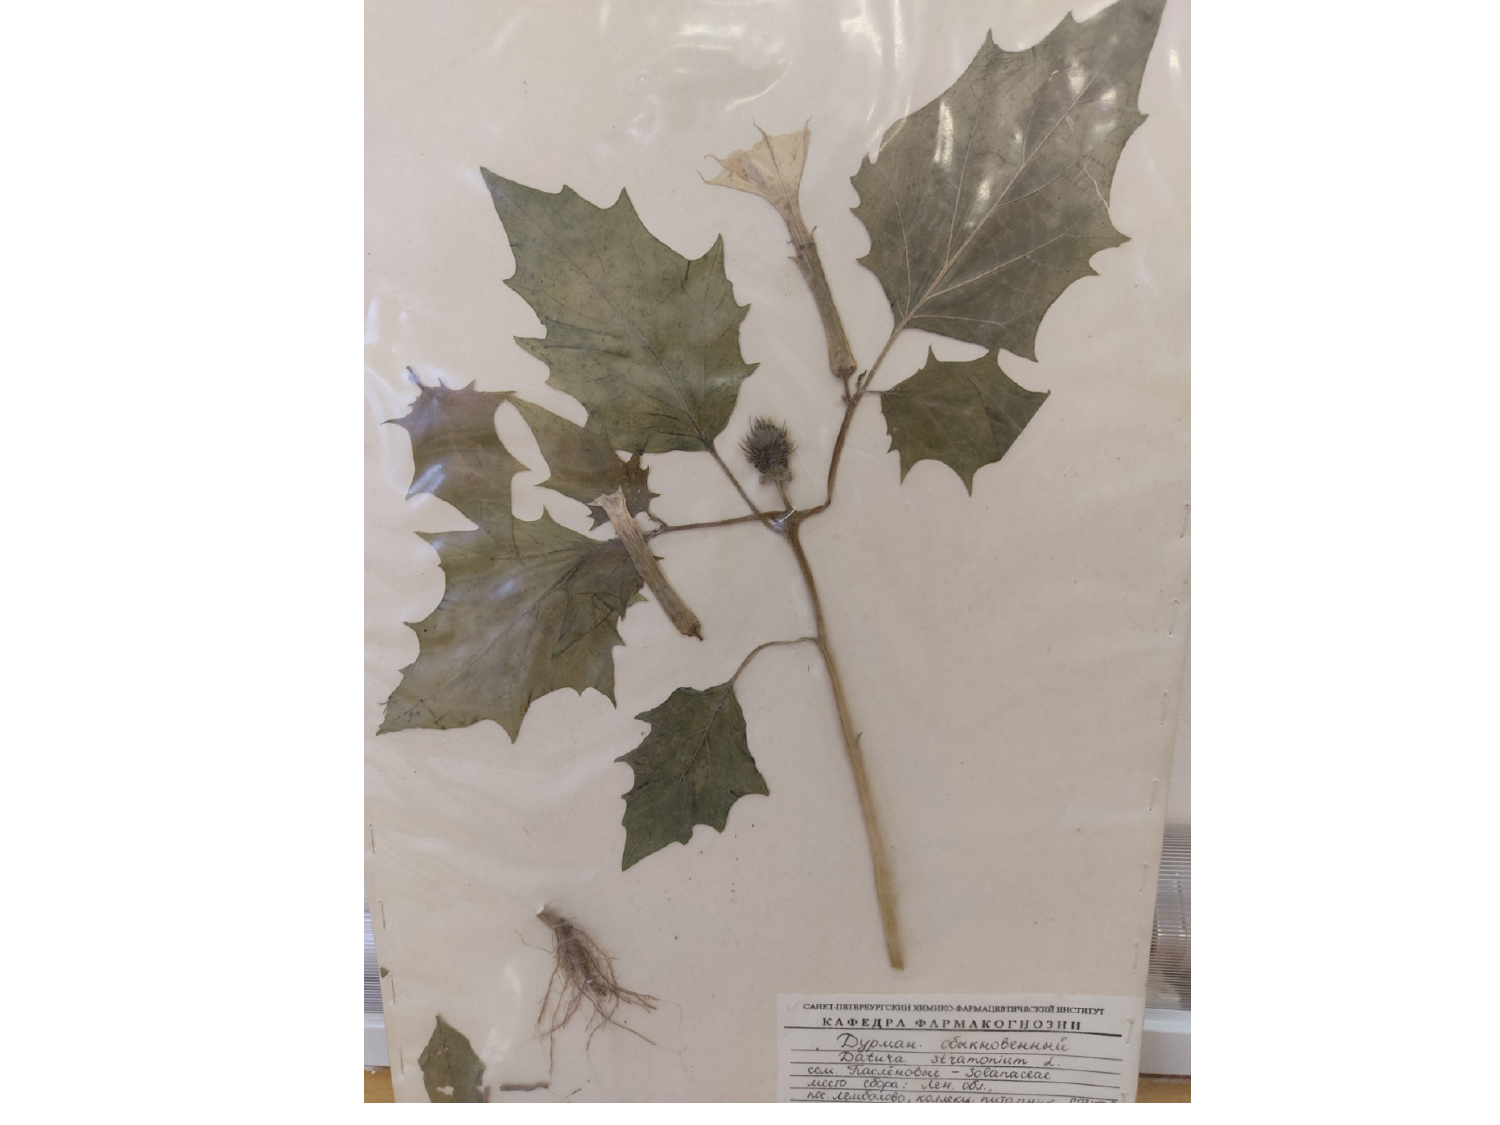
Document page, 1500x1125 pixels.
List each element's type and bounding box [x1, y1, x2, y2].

picture [225, 1, 1329, 1102]
